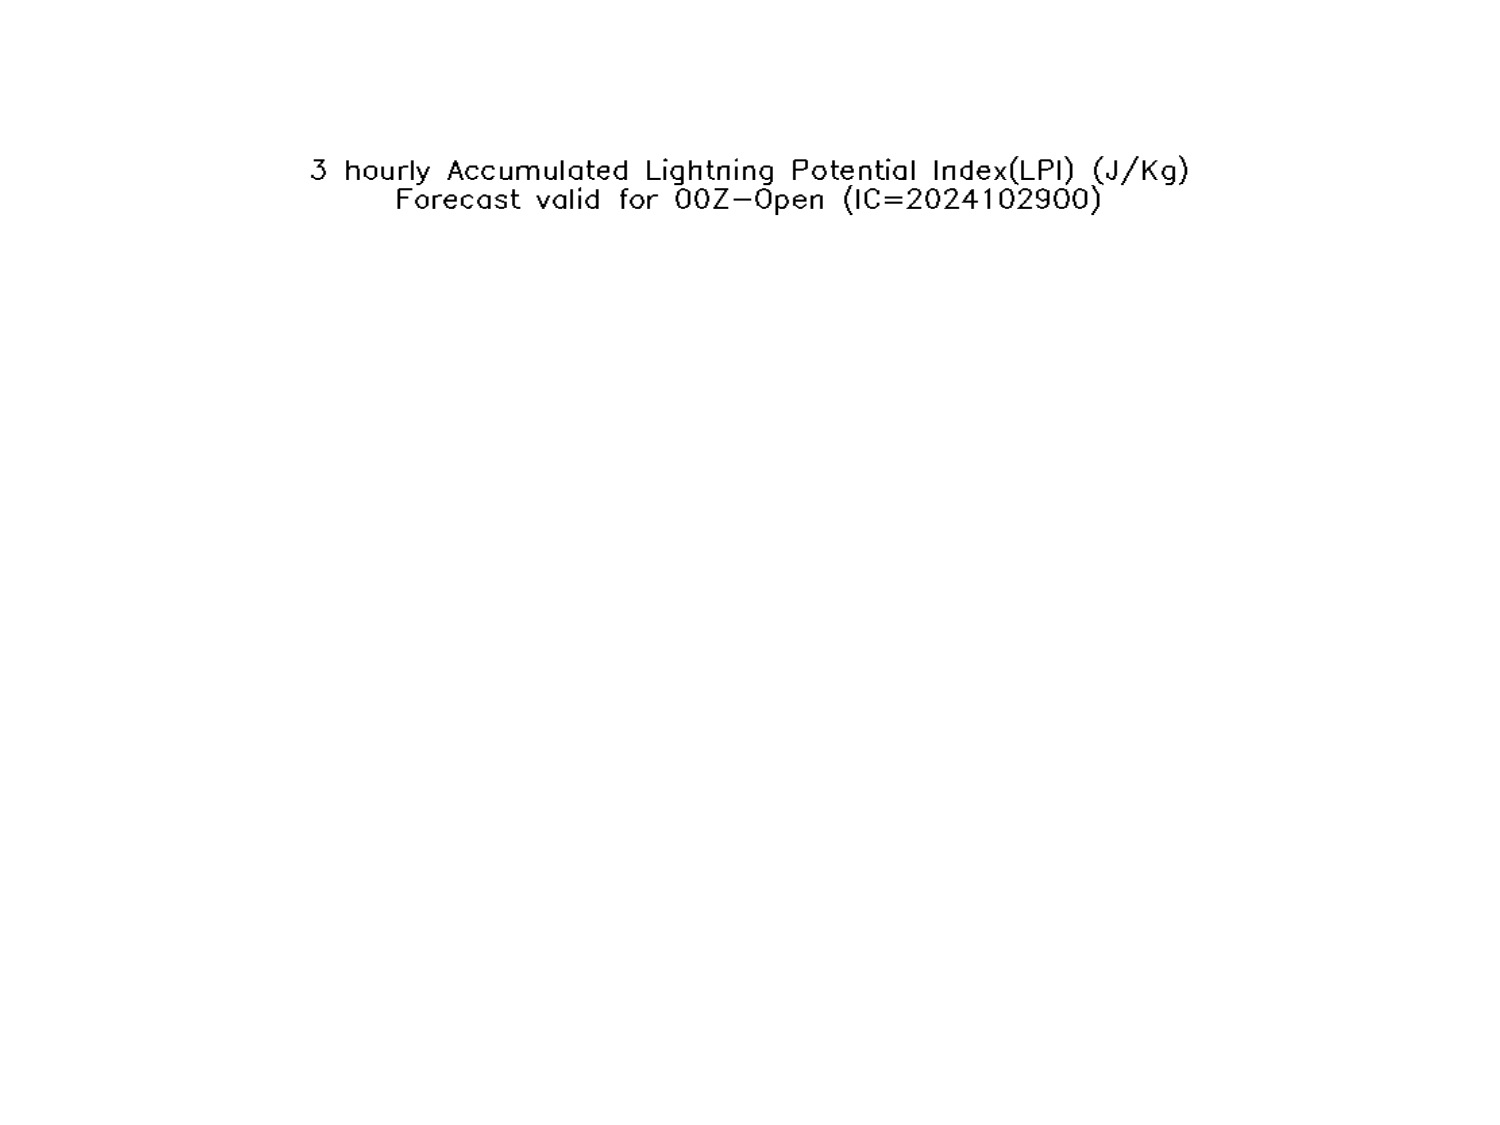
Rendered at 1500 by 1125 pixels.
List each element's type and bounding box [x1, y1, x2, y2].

picture [74, 149, 1426, 976]
